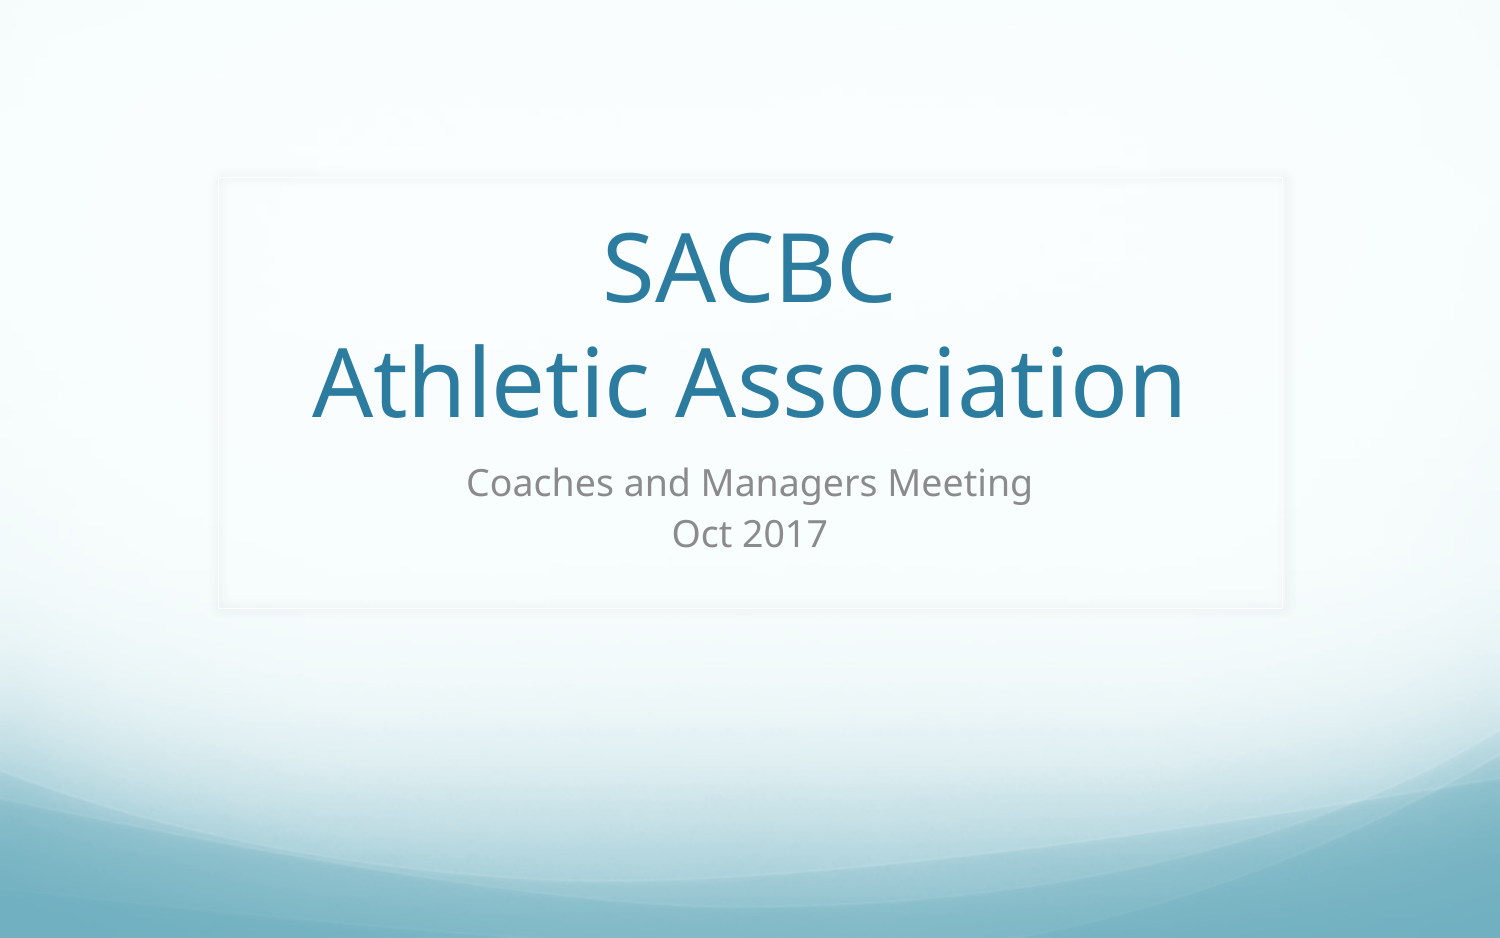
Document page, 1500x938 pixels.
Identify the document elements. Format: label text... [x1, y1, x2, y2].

title SACBC Athletic Association [217, 208, 1283, 445]
subtitle Coaches and Managers Meeting Oct 2017 [217, 451, 1283, 577]
